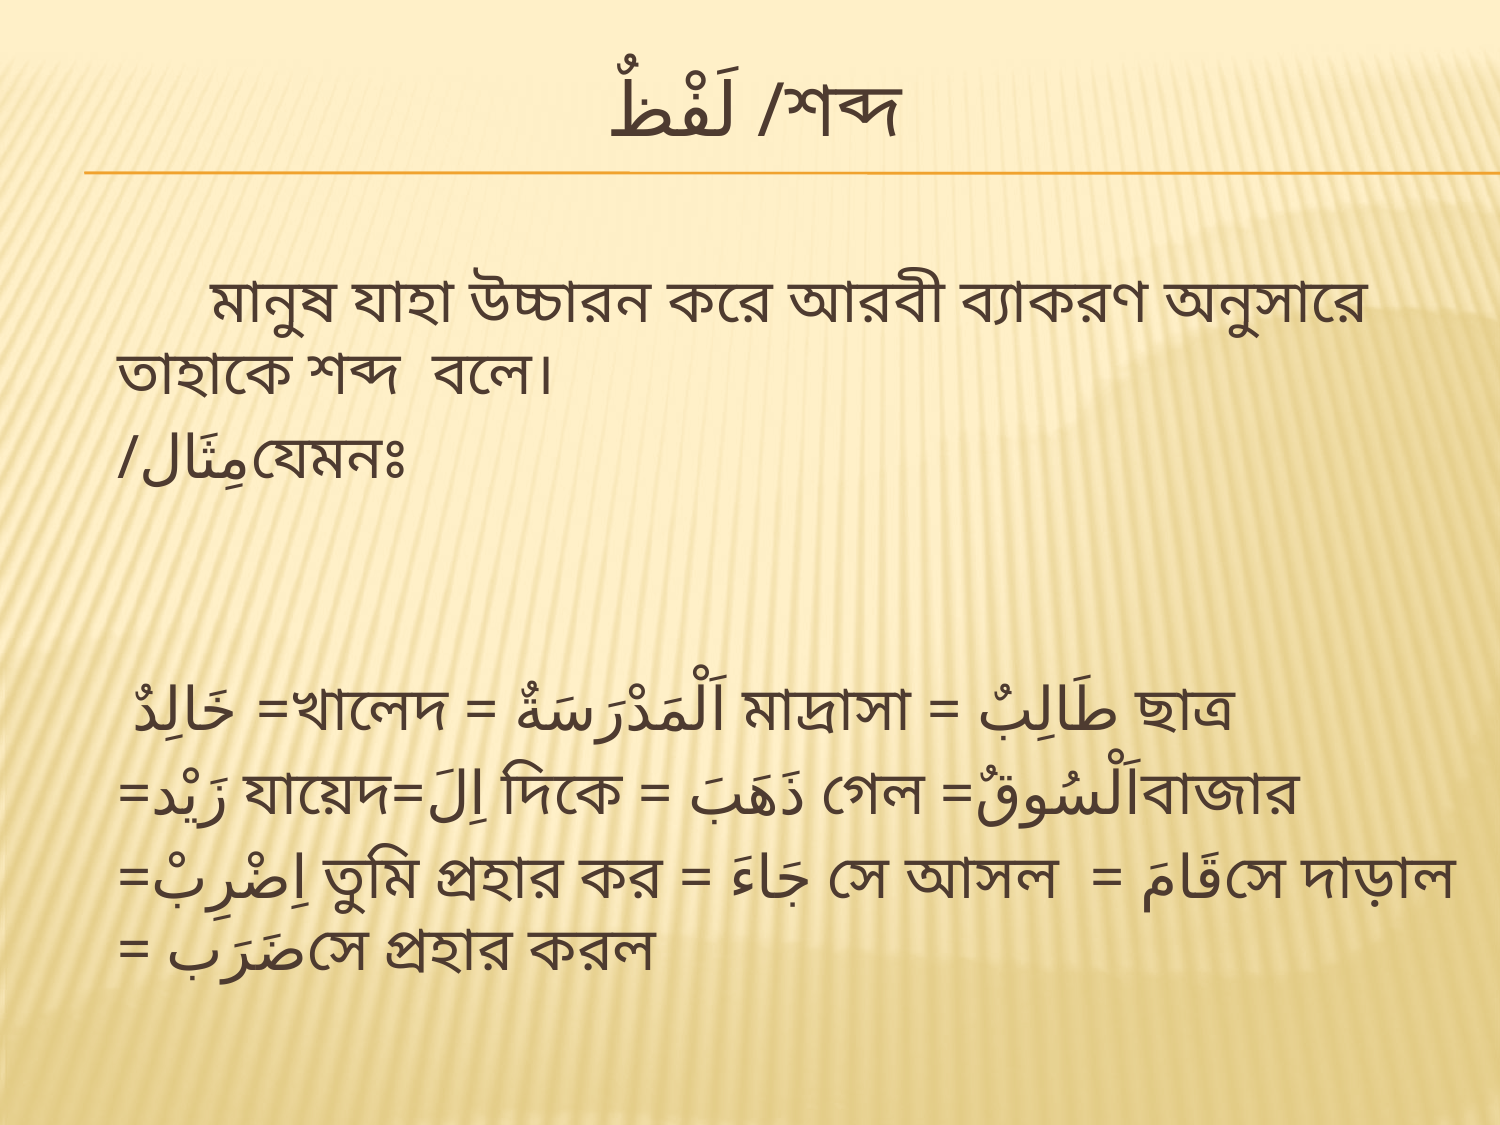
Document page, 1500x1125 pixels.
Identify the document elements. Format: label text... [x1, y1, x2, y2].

title لَفْظٌ /শব্দ [200, 50, 1250, 163]
list মানুষ যাহা উচ্চারন করে আরবী ব্যাকরণ অনুসারে তাহাকে শব্দ বলে। /مِثَالযেমনঃ خَالِدٌ =খালেদ = اَلْمَدْرَسَةٌ মাদ্রাসা = طَالِبٌ ছাত্র =زَيْد যায়েদ=اِلَ দিকে = ذَهَبَ গেল =اَلْسُوقٌবাজার =اِضْرِبْ তুমি প্রহার কর = جَاءَ সে আসল = قَامَসে দাড়াল = ضَرَبসে প্রহার করল [50, 254, 1475, 998]
